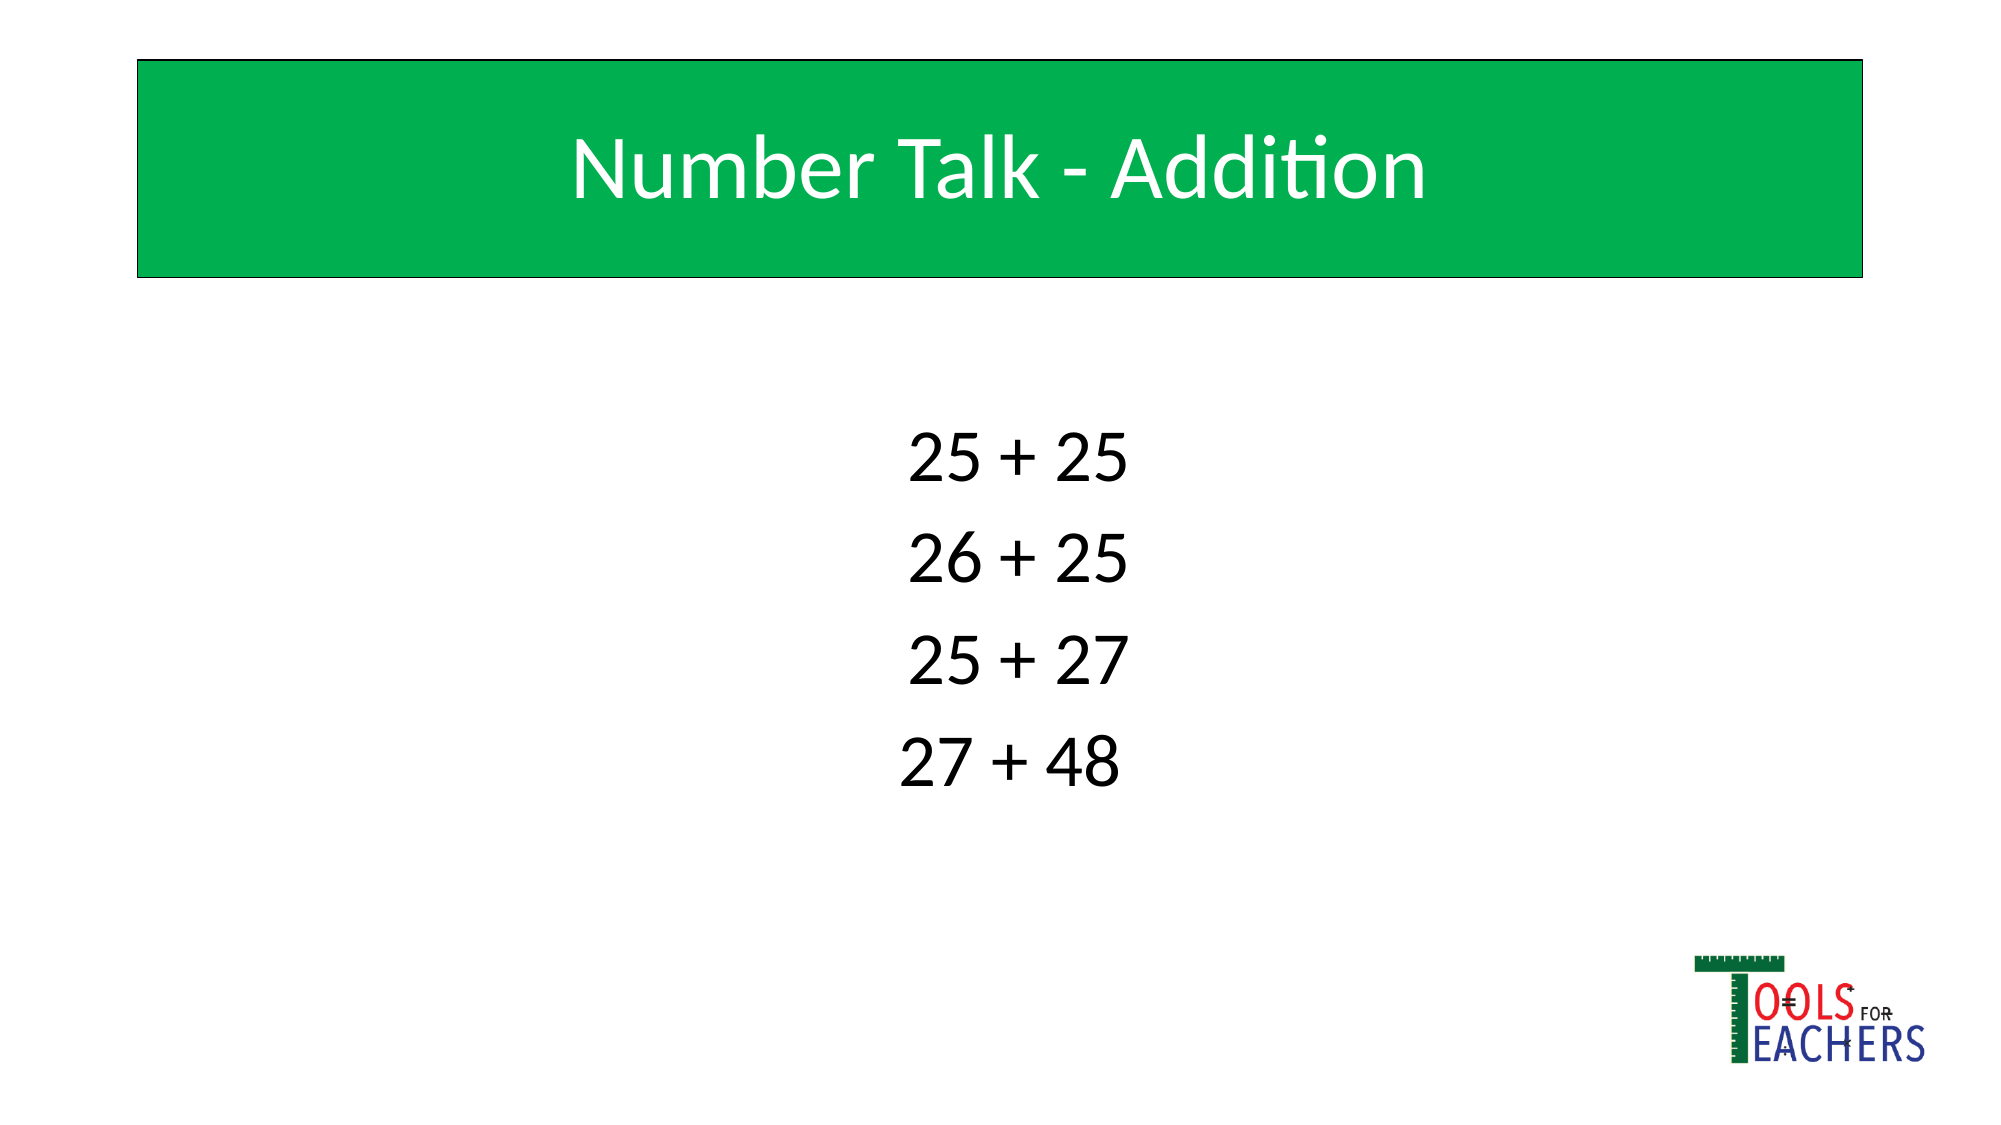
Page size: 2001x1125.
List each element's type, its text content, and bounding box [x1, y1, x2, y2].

list 25 + 25 26 + 25 25 + 27 27 + 48 [137, 299, 1863, 1014]
picture [1688, 917, 1938, 1110]
title Number Talk - Addition [137, 59, 1863, 278]
